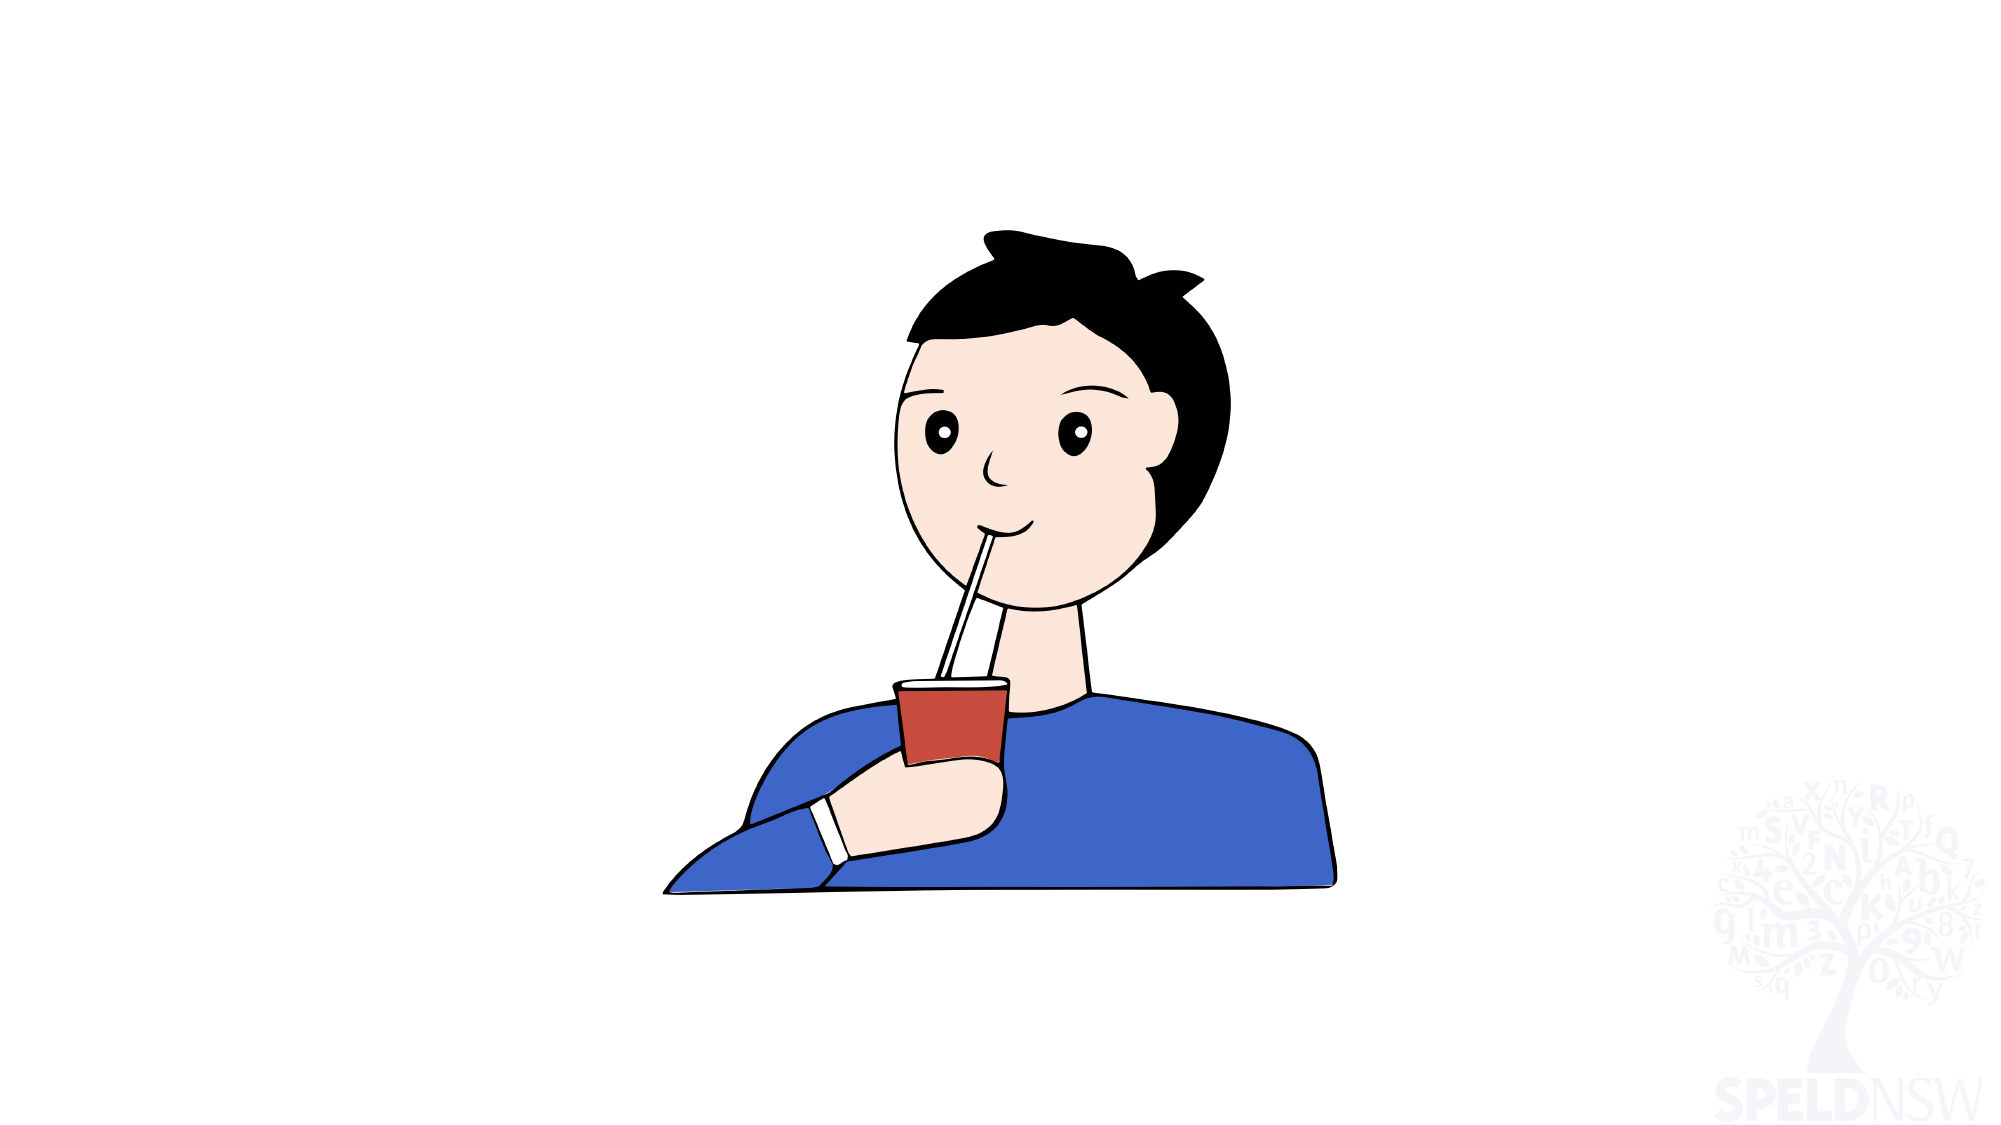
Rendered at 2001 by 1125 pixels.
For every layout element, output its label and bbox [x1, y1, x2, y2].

text_box [662, 230, 1338, 895]
